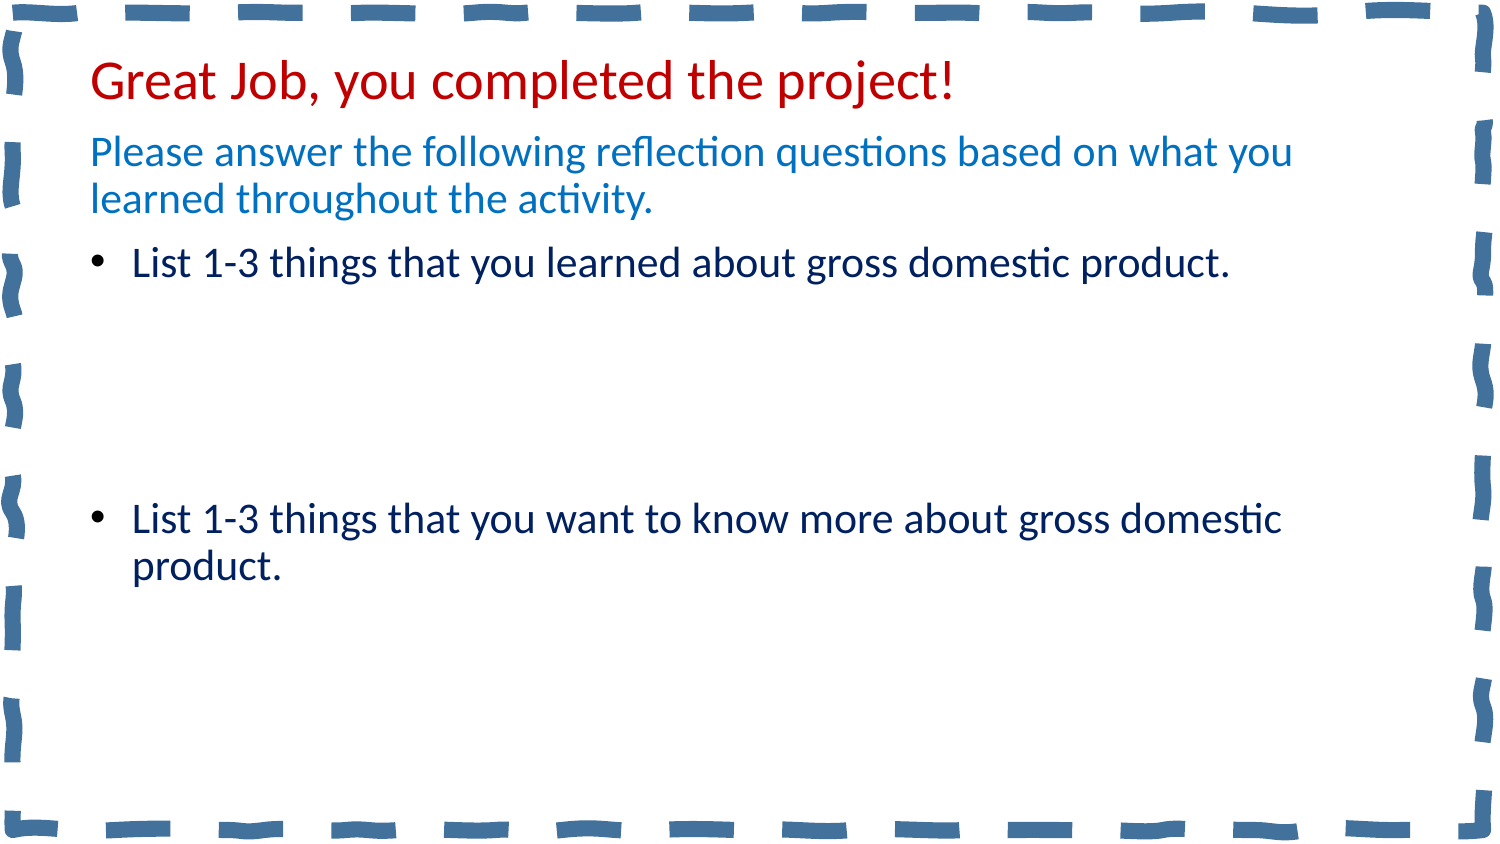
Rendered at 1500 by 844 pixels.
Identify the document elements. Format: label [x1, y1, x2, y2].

text_box [9, 9, 1486, 833]
